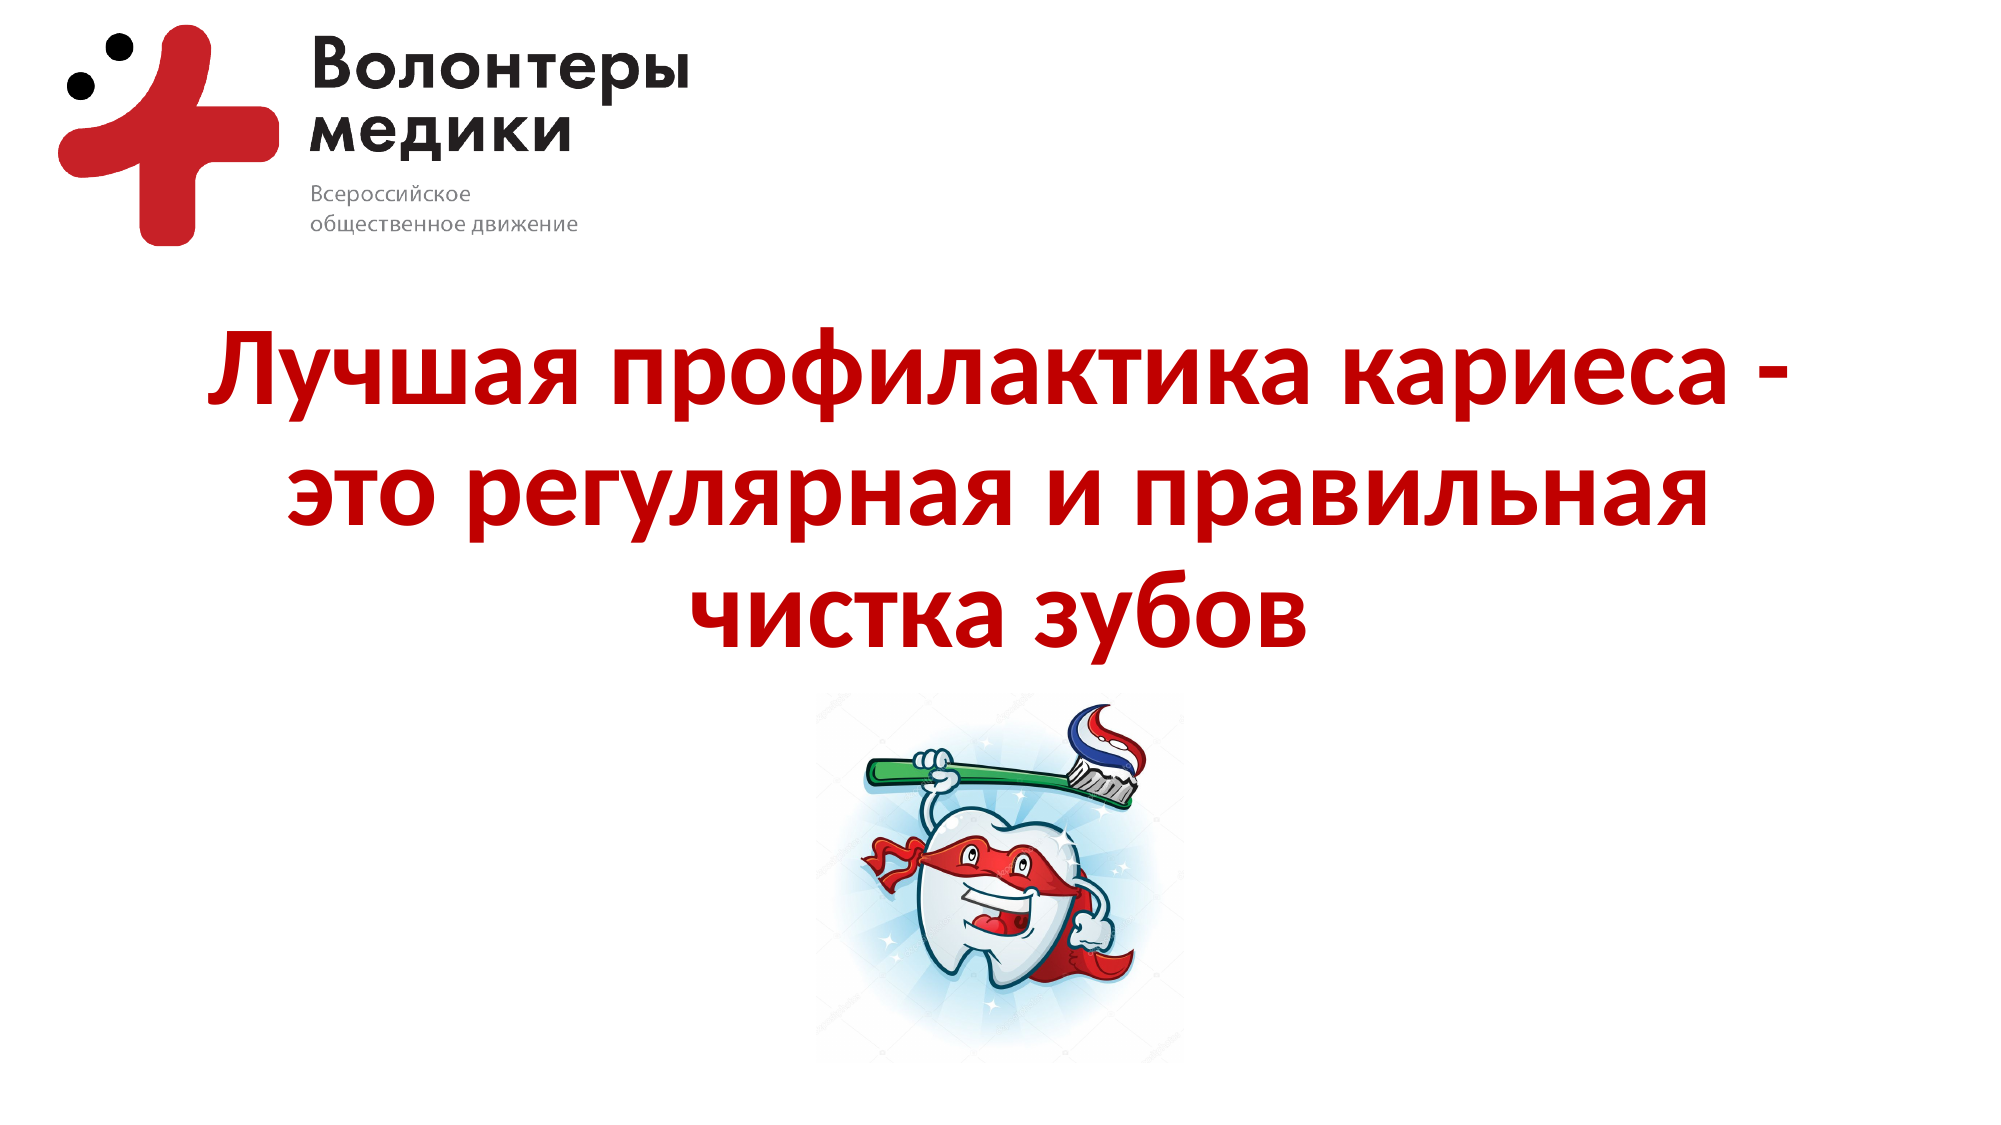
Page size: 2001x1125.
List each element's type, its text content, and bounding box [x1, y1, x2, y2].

list Лучшая профилактика кариеса - это регулярная и правильная чистка зубов [137, 299, 1863, 1014]
picture [34, 0, 720, 270]
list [816, 693, 1184, 1063]
